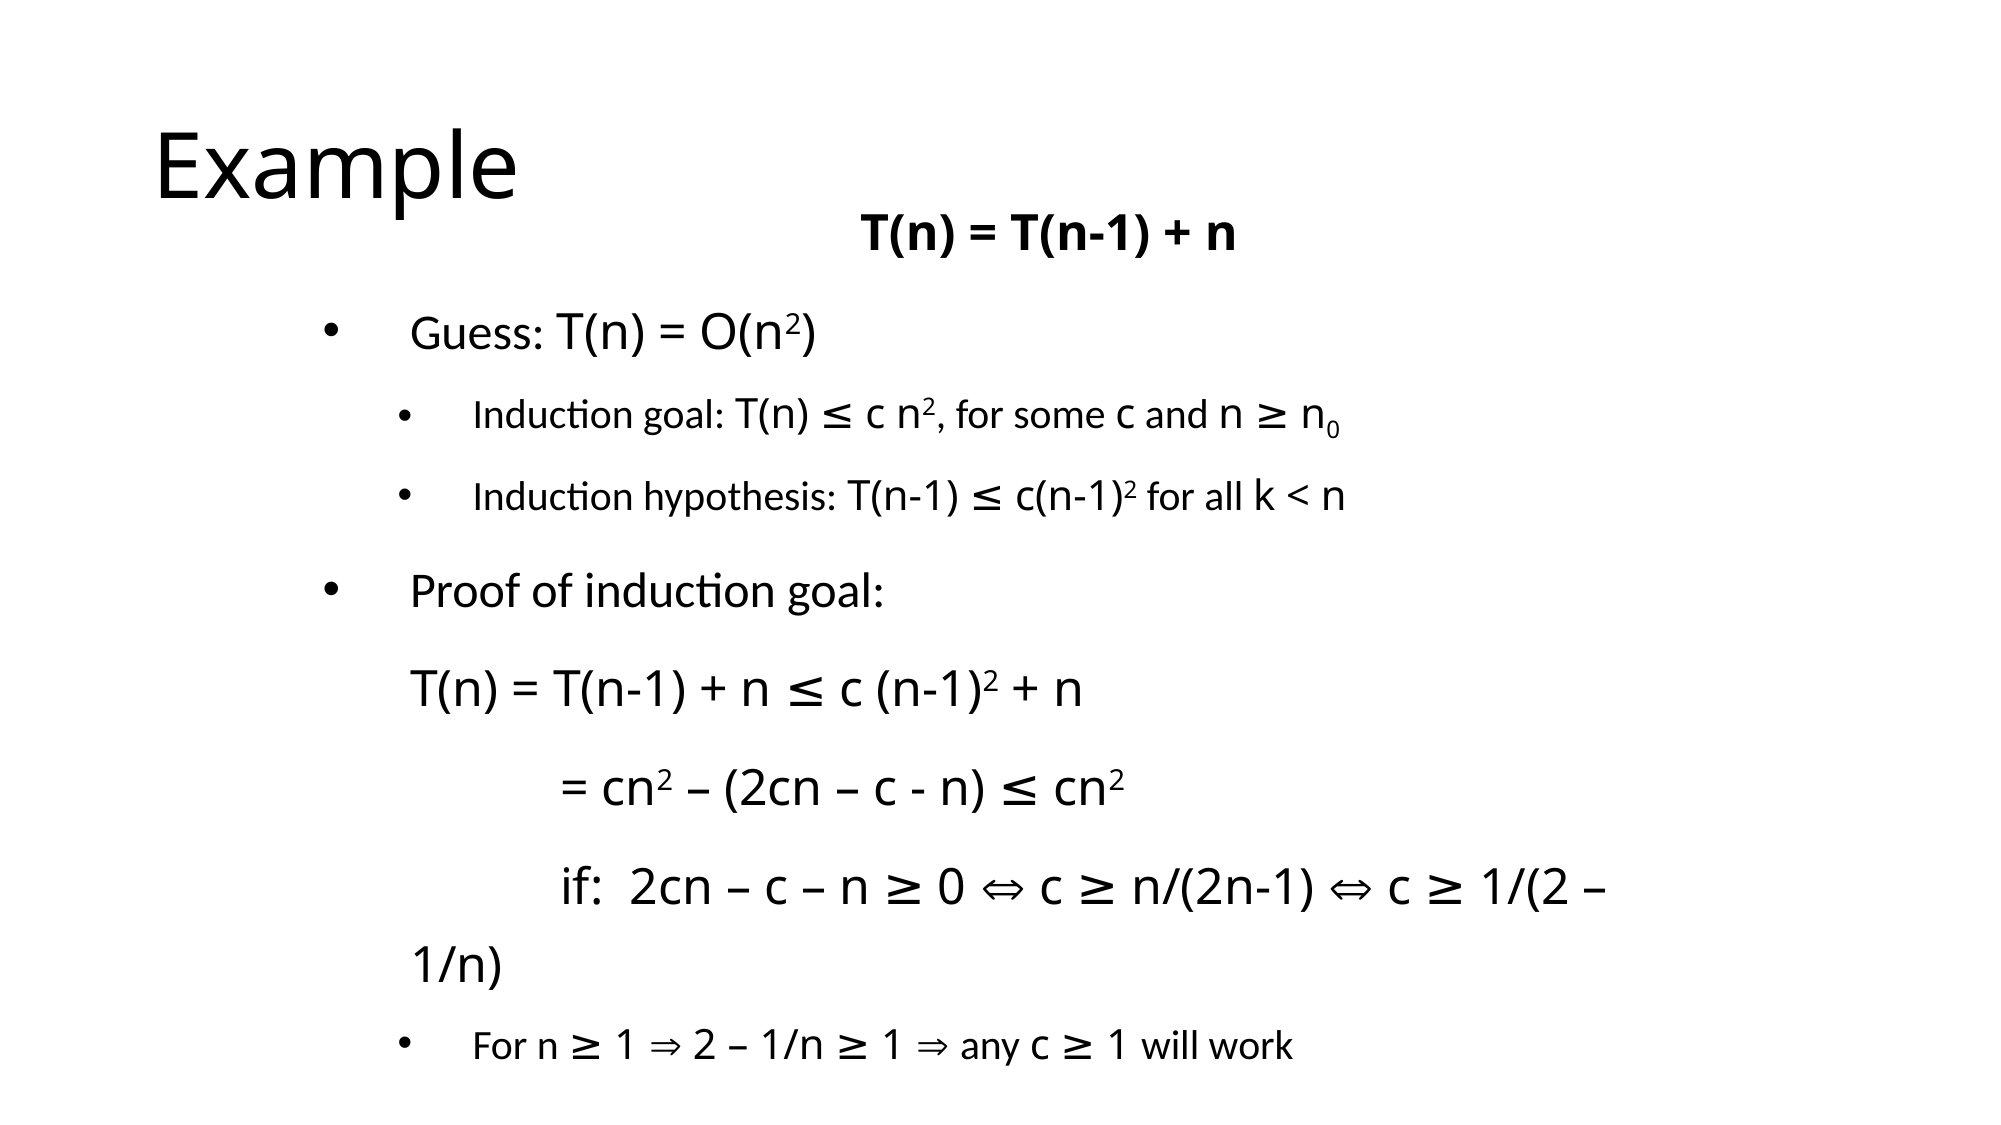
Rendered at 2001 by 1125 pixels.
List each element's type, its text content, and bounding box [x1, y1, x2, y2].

title Example [137, 59, 1863, 278]
list T(n) = T(n-1) + n Guess: T(n) = O(n2) Induction goal: T(n) ≤ c n2, for some c and n ≥ n0 Induction hypothesis: T(n-1) ≤ c(n-1)2 for all k < n Proof of induction goal: T(n) = T(n-1) + n ≤ c (n-1)2 + n = cn2 – (2cn – c - n) ≤ cn2 if: 2cn – c – n ≥ 0  c ≥ n/(2n-1)  c ≥ 1/(2 – 1/n) For n ≥ 1  2 – 1/n ≥ 1  any c ≥ 1 will work [307, 174, 1700, 1056]
